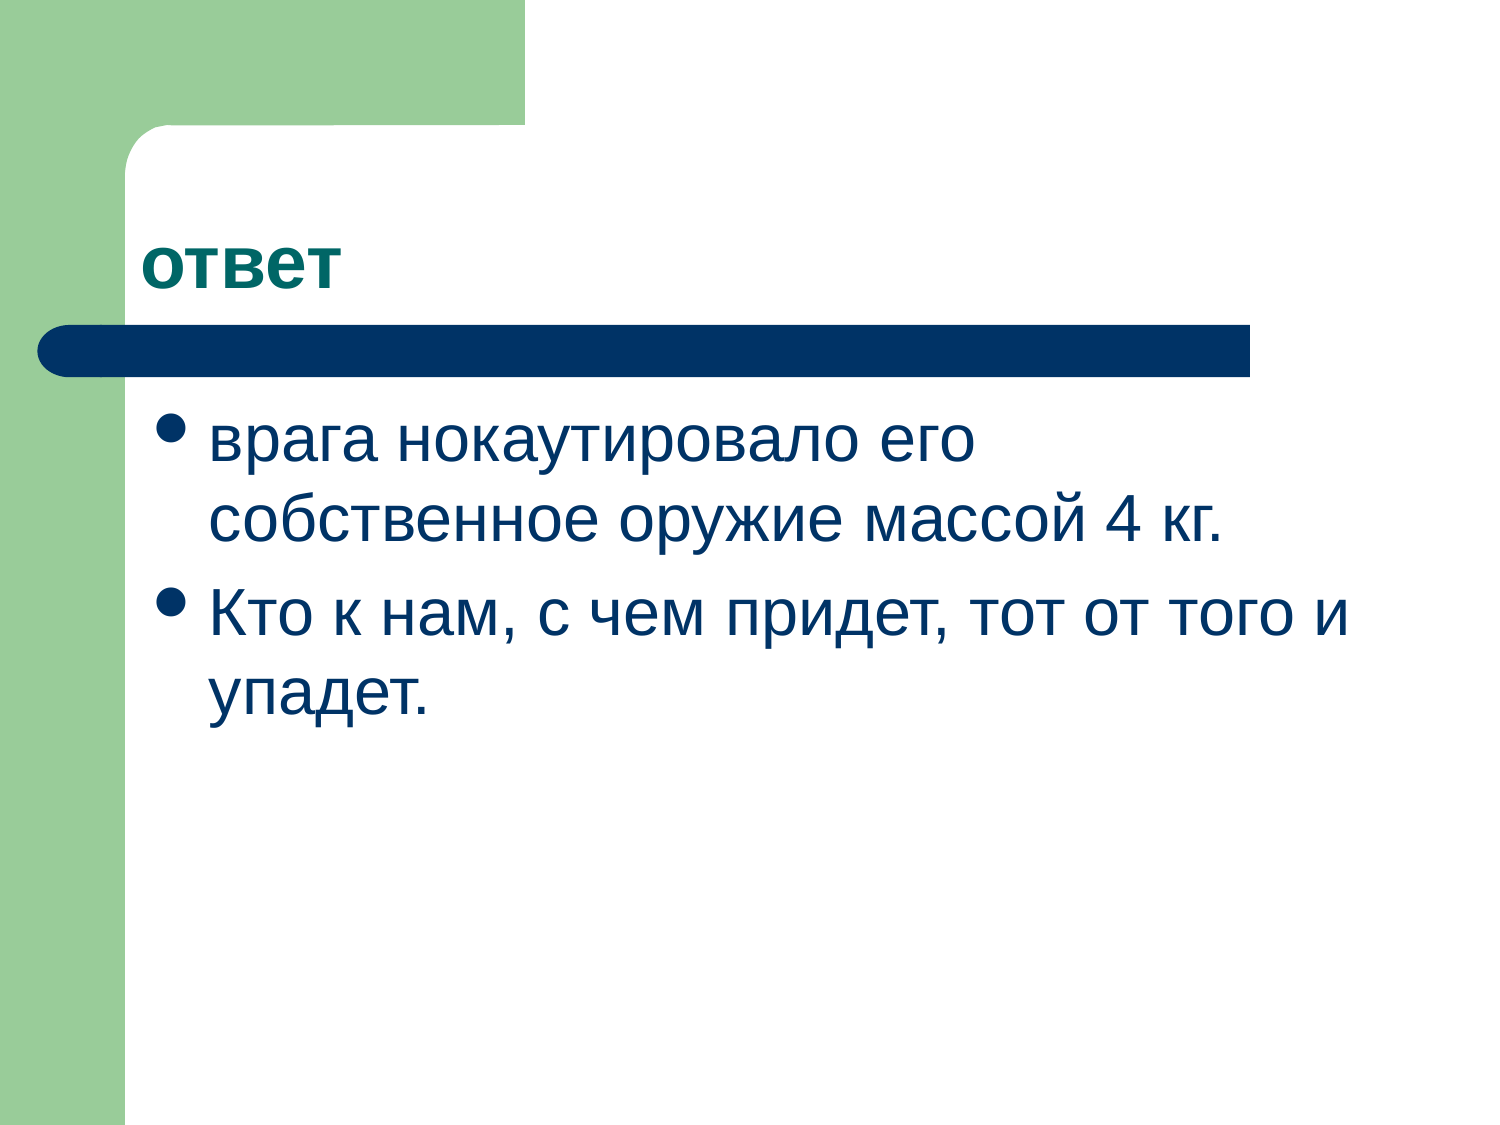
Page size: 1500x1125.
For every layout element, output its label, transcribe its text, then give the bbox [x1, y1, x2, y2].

list врага нокаутировало его собственное оружие массой 4 кг. Кто к нам, с чем придет, тот от того и упадет. [137, 387, 1400, 999]
title ответ [125, 125, 1425, 313]
